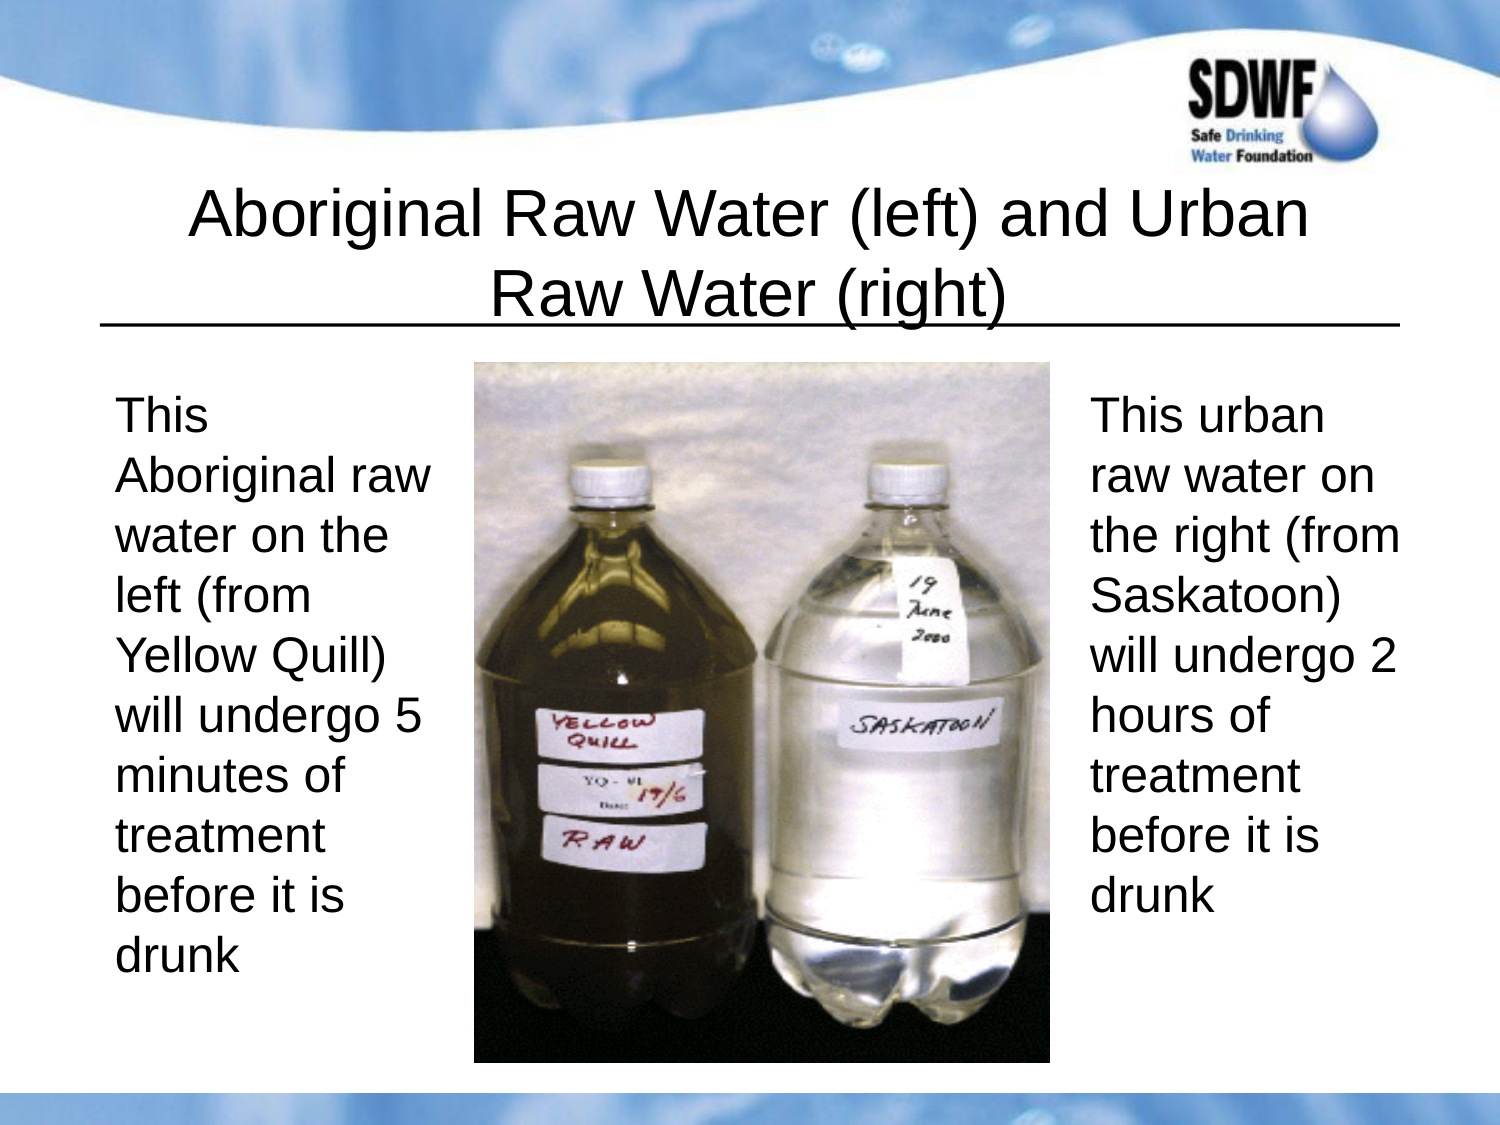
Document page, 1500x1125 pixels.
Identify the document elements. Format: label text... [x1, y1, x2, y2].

picture [474, 362, 1051, 1063]
text_box This Aboriginal raw water on the left (from Yellow Quill) will undergo 5 minutes of treatment before it is drunk [99, 374, 450, 990]
text_box This urban raw water on the right (from Saskatoon) will undergo 2 hours of treatment before it is drunk [1074, 374, 1425, 930]
text_box Aboriginal Raw Water (left) and Urban Raw Water (right) [99, 183, 1400, 338]
picture [0, 1093, 1500, 1125]
picture [0, 0, 1500, 174]
